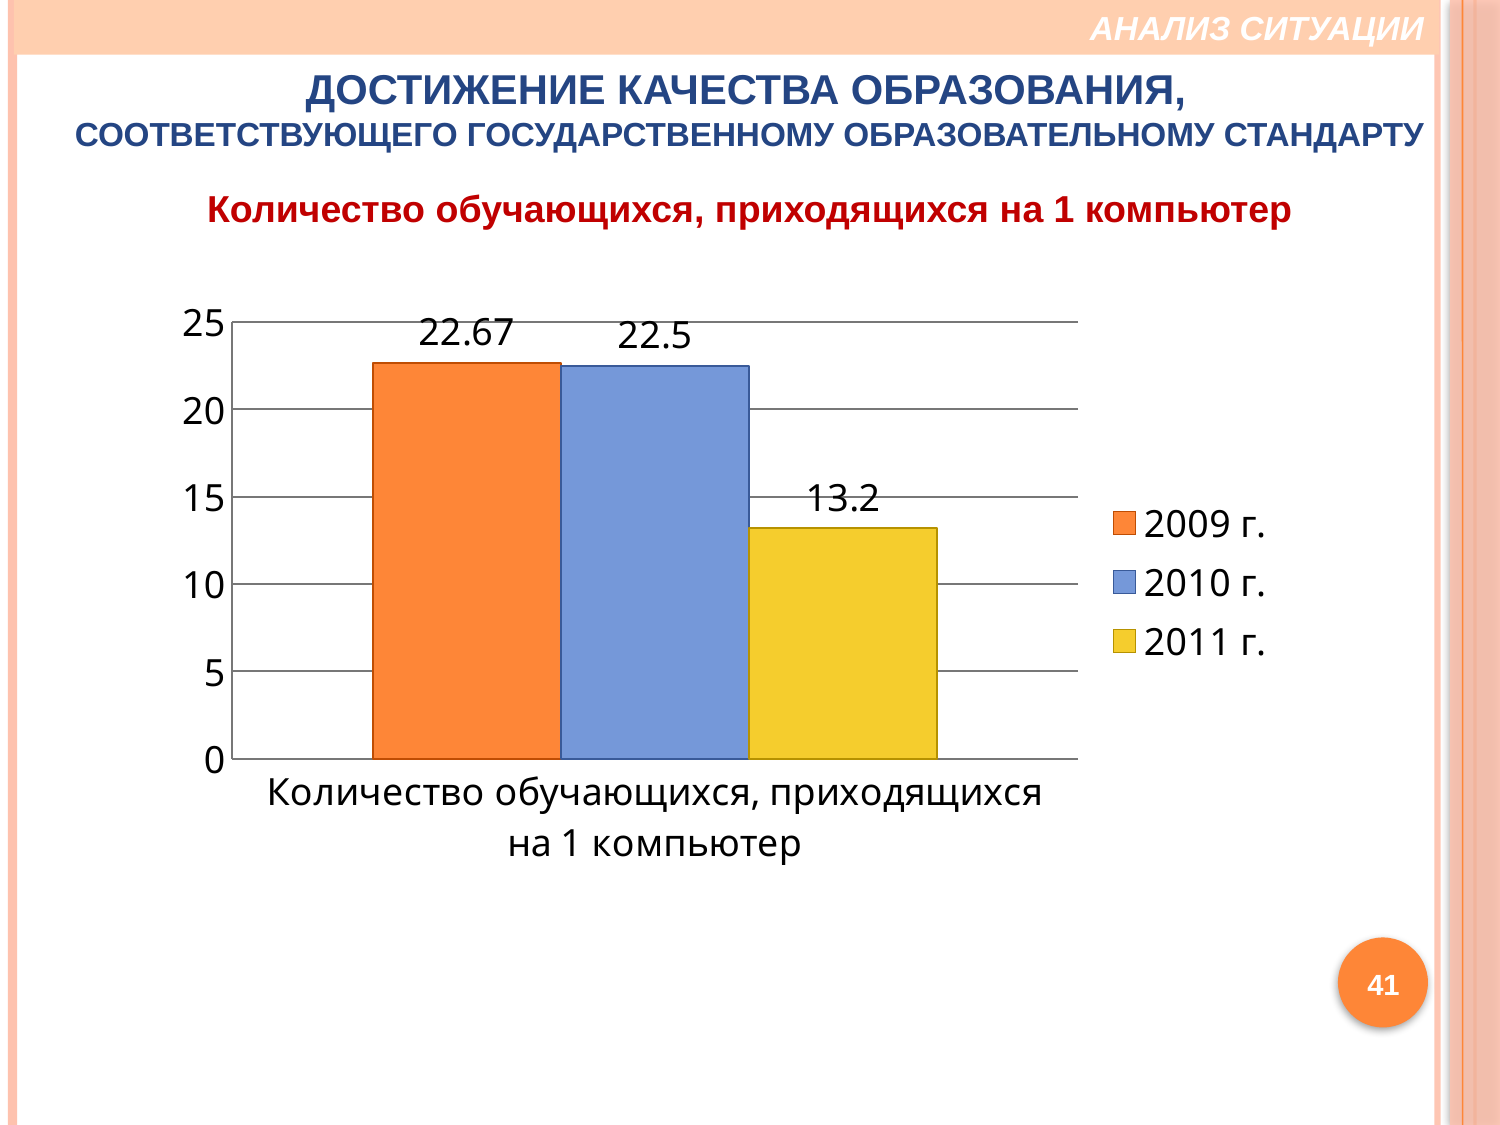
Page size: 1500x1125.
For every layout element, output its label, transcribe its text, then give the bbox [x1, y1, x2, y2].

text_box Количество обучающихся, приходящихся на 1 компьютер [0, 178, 1500, 238]
chart [158, 283, 1292, 881]
text_box Достижение качества образования, соответствующего государственному образовательному стандарту [0, 55, 1500, 161]
text_box АНАЛИЗ СИТУАЦИИ [13, 0, 1439, 55]
slide_number 41 [1333, 940, 1434, 1027]
